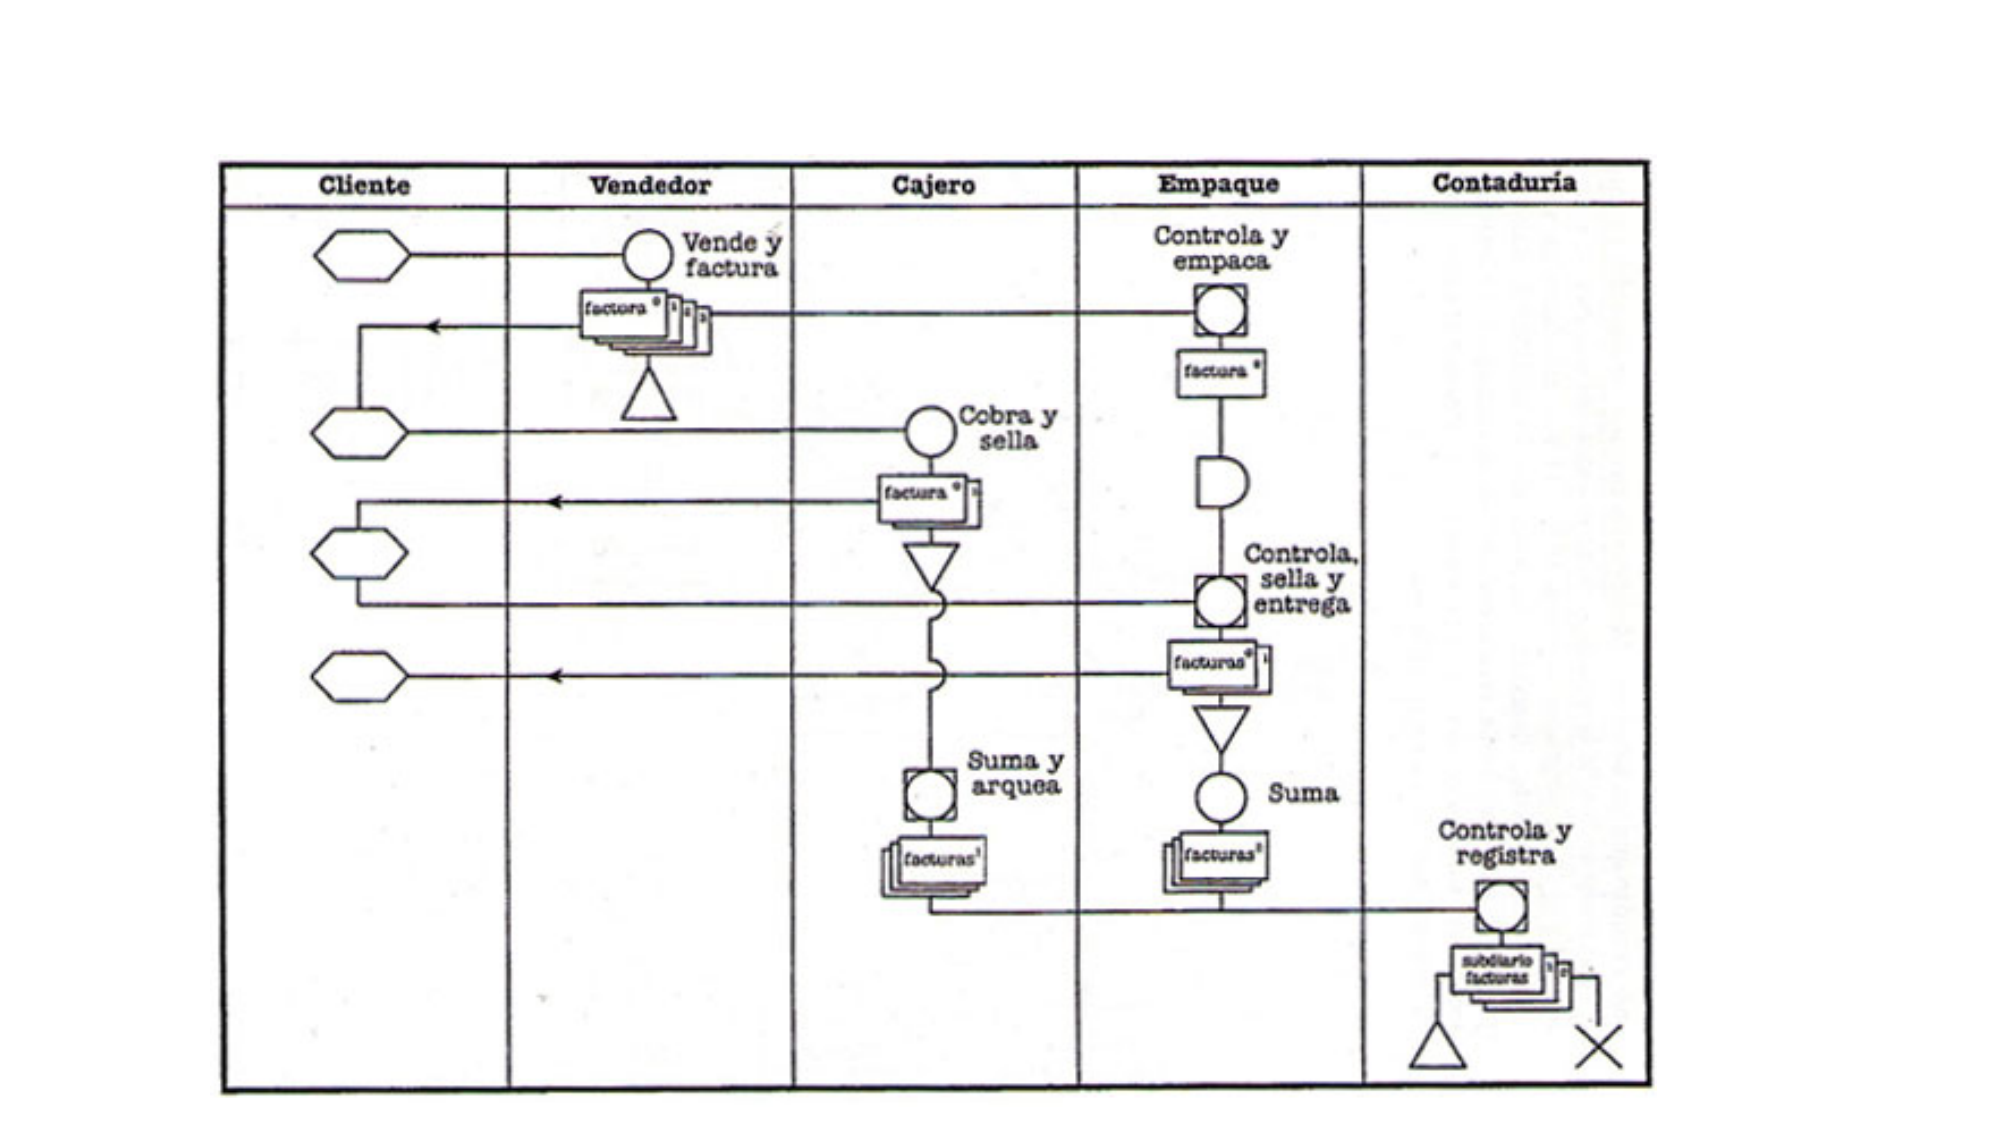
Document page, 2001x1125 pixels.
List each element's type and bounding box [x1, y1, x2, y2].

picture [210, 154, 1657, 1107]
